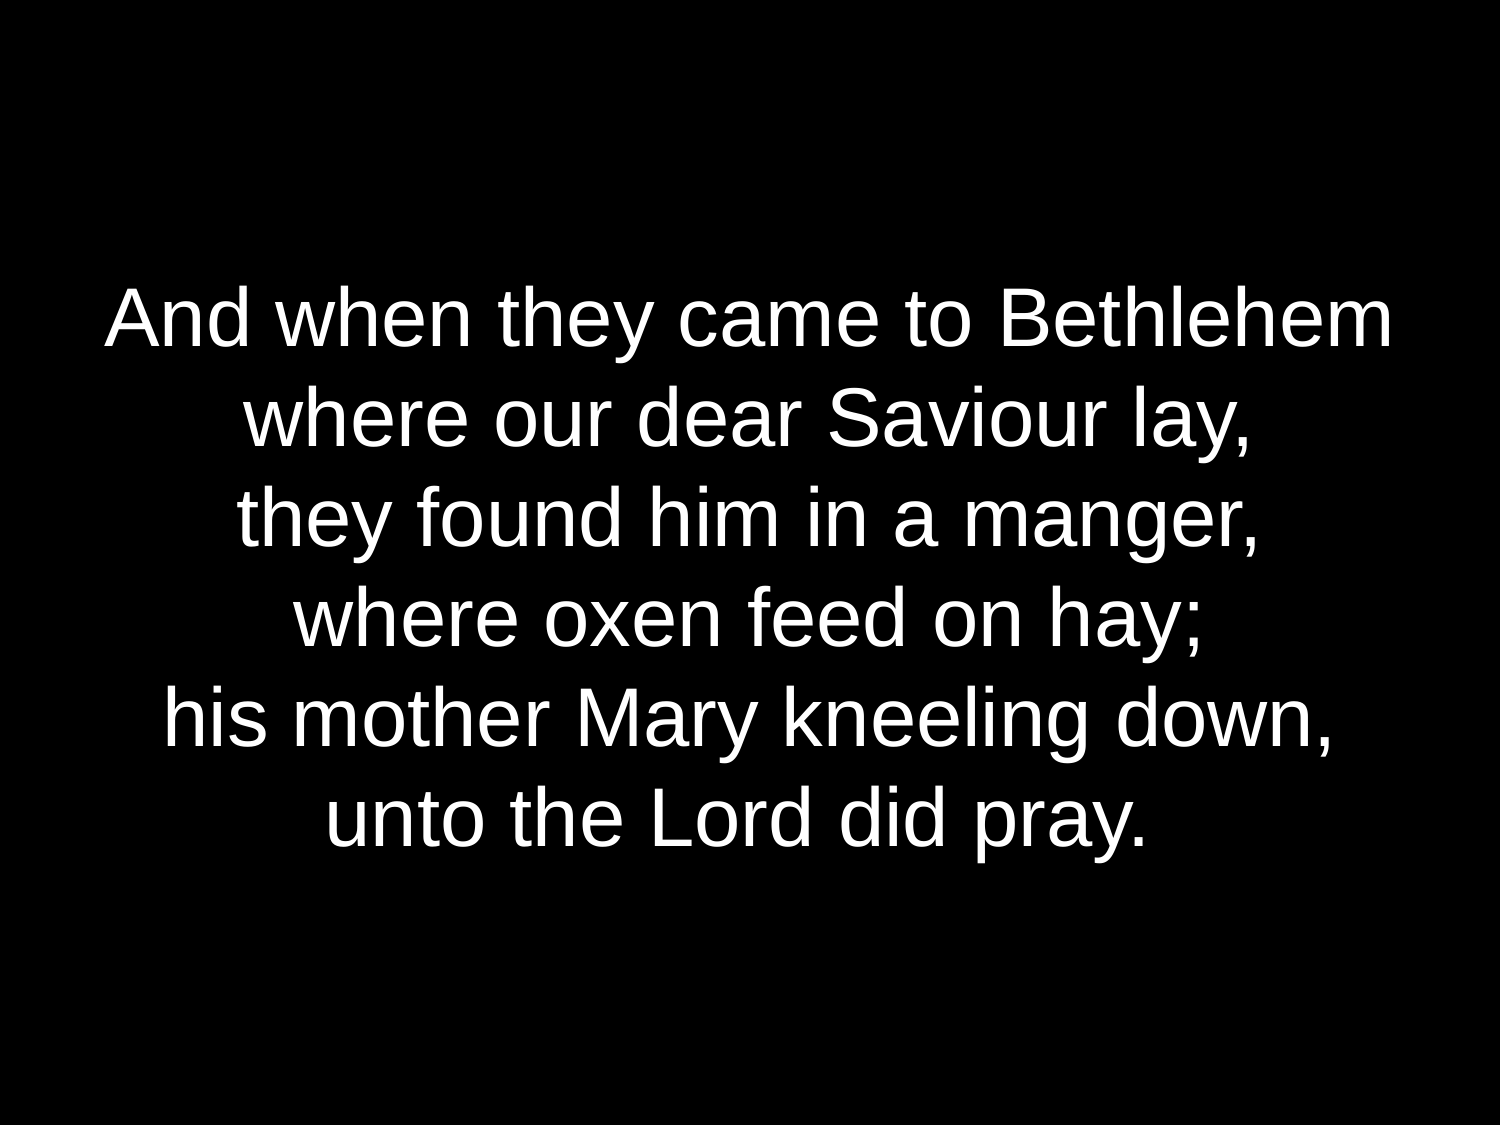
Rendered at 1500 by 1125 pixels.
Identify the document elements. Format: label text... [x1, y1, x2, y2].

text_box And when they came to Bethlehem where our dear Saviour lay, they found him in a manger, where oxen feed on hay; his mother Mary kneeling down, unto the Lord did pray. [30, 255, 1470, 871]
